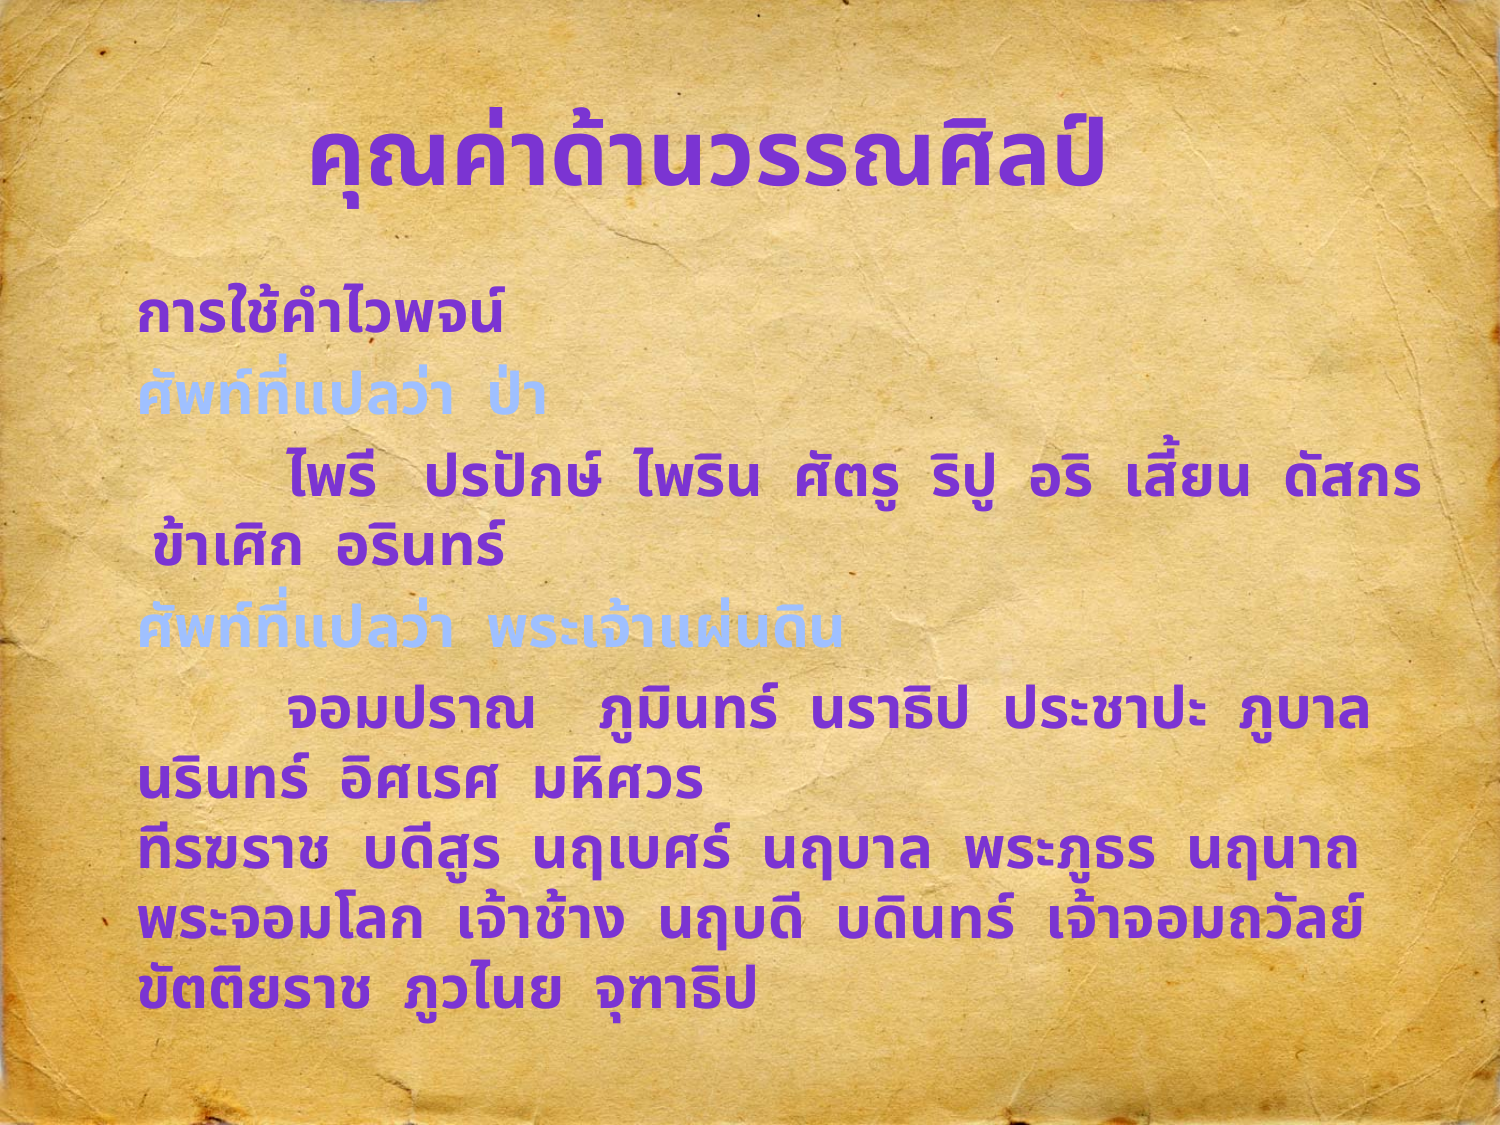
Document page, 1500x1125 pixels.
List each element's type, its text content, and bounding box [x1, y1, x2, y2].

picture [0, 0, 1500, 1125]
title คุณค่าด้านวรรณศิลป์ [265, 78, 1152, 220]
list การใช้คำไวพจน์ ศัพท์ที่แปลว่า ป่า ไพรี ปรปักษ์ ไพริน ศัตรู ริปู อริ เสี้ยน ดัสกร ข้าเศิก อรินทร์ ศัพท์ที่แปลว่า พระเจ้าแผ่นดิน จอมปราณ ภูมินทร์ นราธิป ประชาปะ ภูบาล นรินทร์ อิศเรศ มหิศวร ทีรฆราช บดีสูร นฤเบศร์ นฤบาล พระภูธร นฤนาถ พระจอมโลก เจ้าช้าง นฤบดี บดินทร์ เจ้าจอมถวัลย์ ขัตติยราช ภูวไนย จุฑาธิป [64, 267, 1447, 1094]
